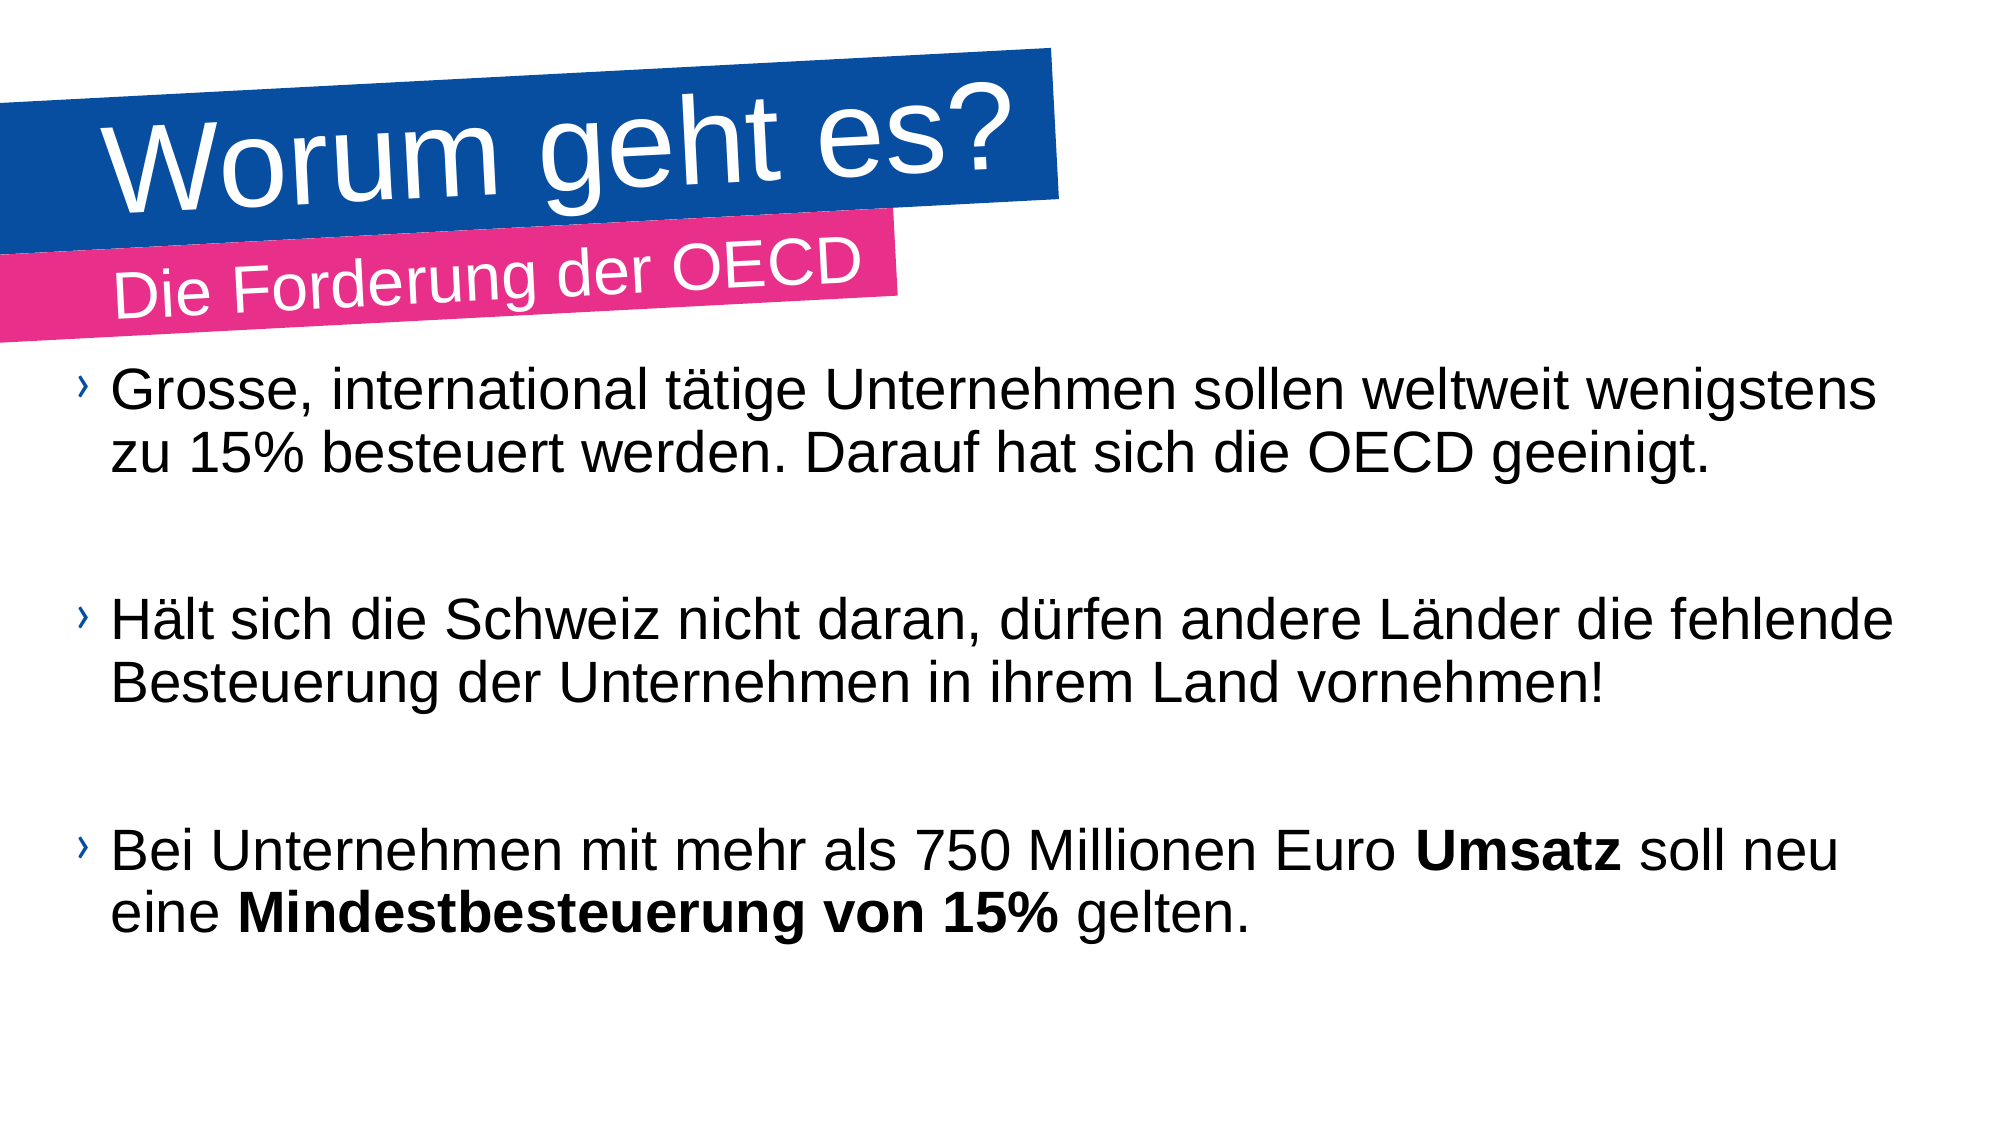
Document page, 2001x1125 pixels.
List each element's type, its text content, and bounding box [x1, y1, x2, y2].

subtitle Die Forderung der OECD [0, 207, 898, 343]
title Worum geht es? [0, 47, 1059, 254]
list Grosse, international tätige Unternehmen sollen weltweit wenigstens zu 15% besteuert werden. Darauf hat sich die OECD geeinigt. Hält sich die Schweiz nicht daran, dürfen andere Länder die fehlende Besteuerung der Unternehmen in ihrem Land vornehmen! Bei Unternehmen mit mehr als 750 Millionen Euro Umsatz soll neu eine Mindestbesteuerung von 15% gelten. [58, 352, 1946, 1014]
